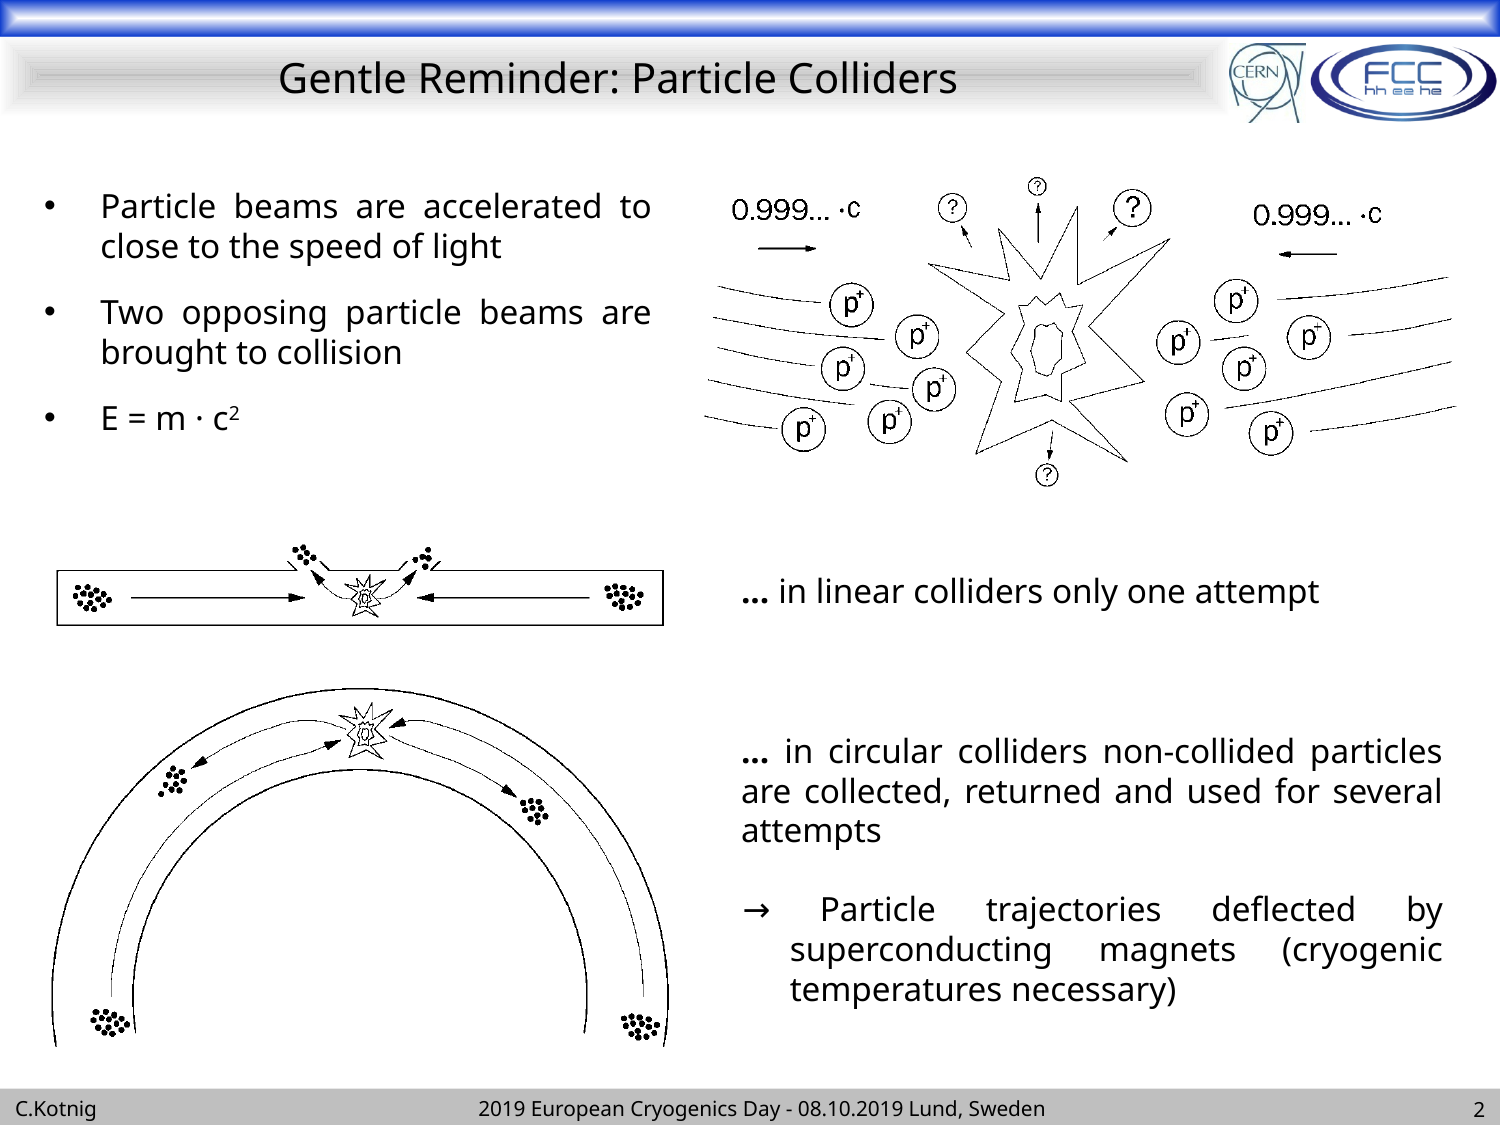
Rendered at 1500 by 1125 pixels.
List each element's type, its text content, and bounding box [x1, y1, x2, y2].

text_box Particle beams are accelerated to close to the speed of light Two opposing particle beams are brought to collision E = m · c2 [29, 177, 668, 445]
title Gentle Reminder: Particle Colliders [0, 35, 1237, 118]
slide_number 2 [1257, 1089, 1500, 1125]
picture [702, 171, 1459, 493]
picture [1229, 42, 1500, 123]
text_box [40, 542, 1459, 1053]
